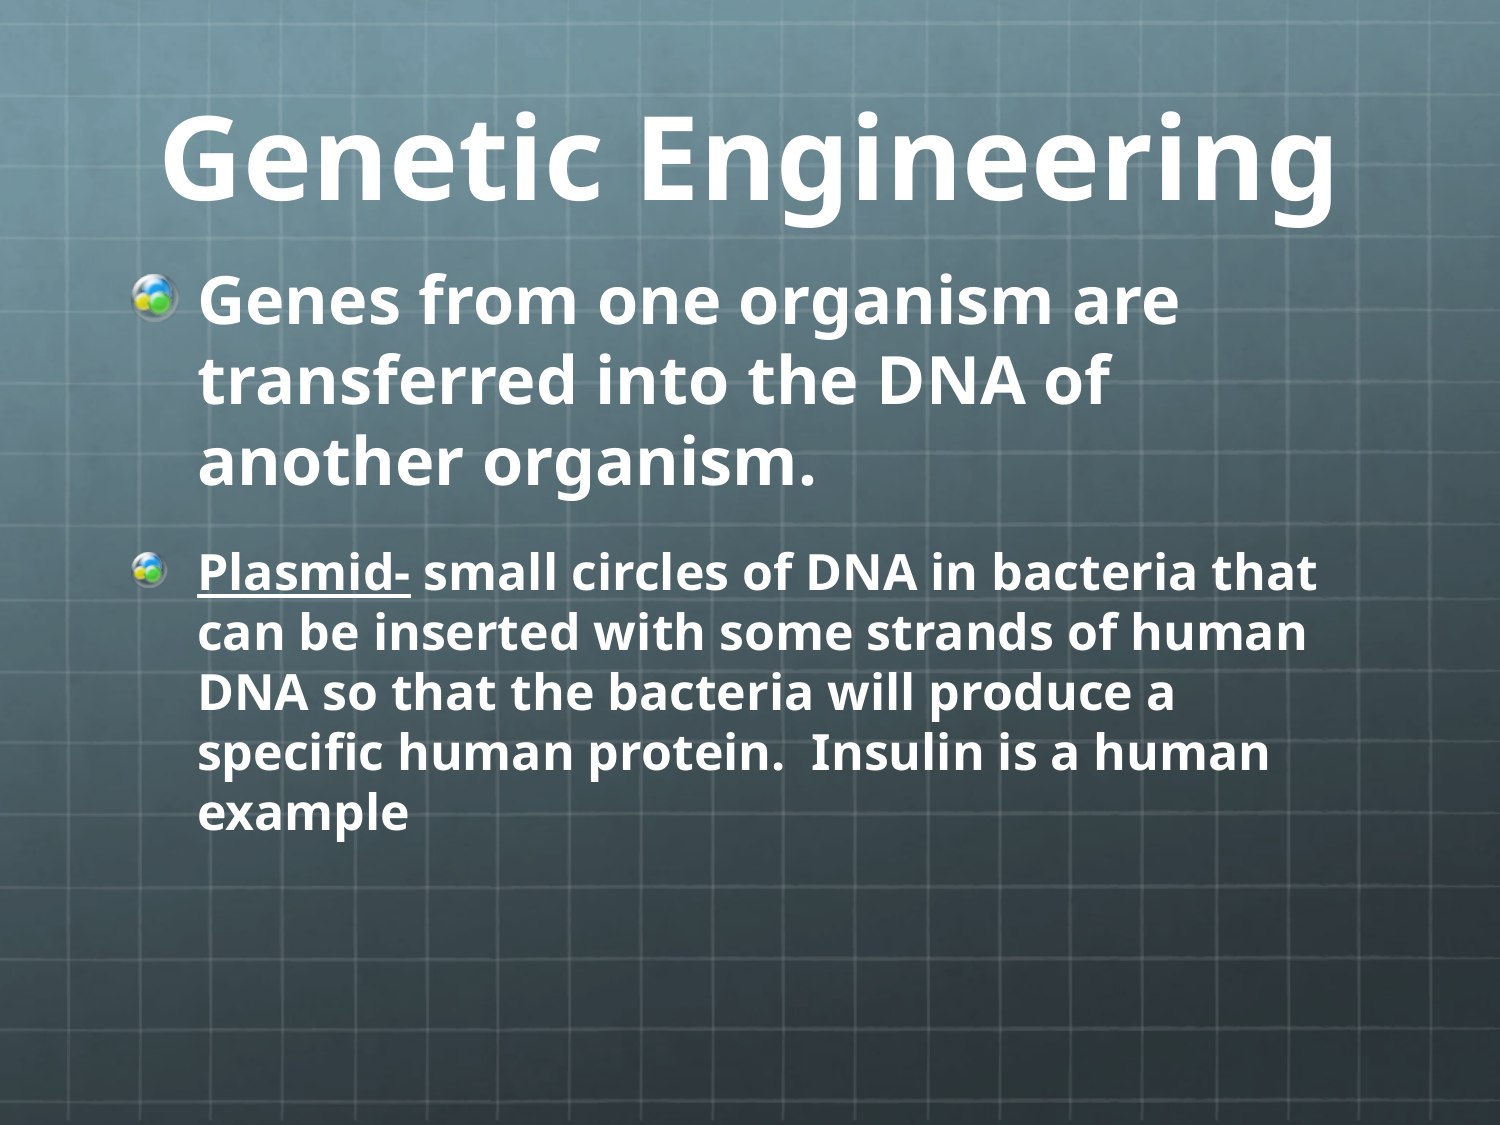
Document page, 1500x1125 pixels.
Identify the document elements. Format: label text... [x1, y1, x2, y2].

list Genes from one organism are transferred into the DNA of another organism. Plasmid- small circles of DNA in bacteria that can be inserted with some strands of human DNA so that the bacteria will produce a specific human protein. Insulin is a human example [116, 250, 1360, 899]
picture [0, 0, 1500, 1125]
title Genetic Engineering [127, 17, 1372, 289]
